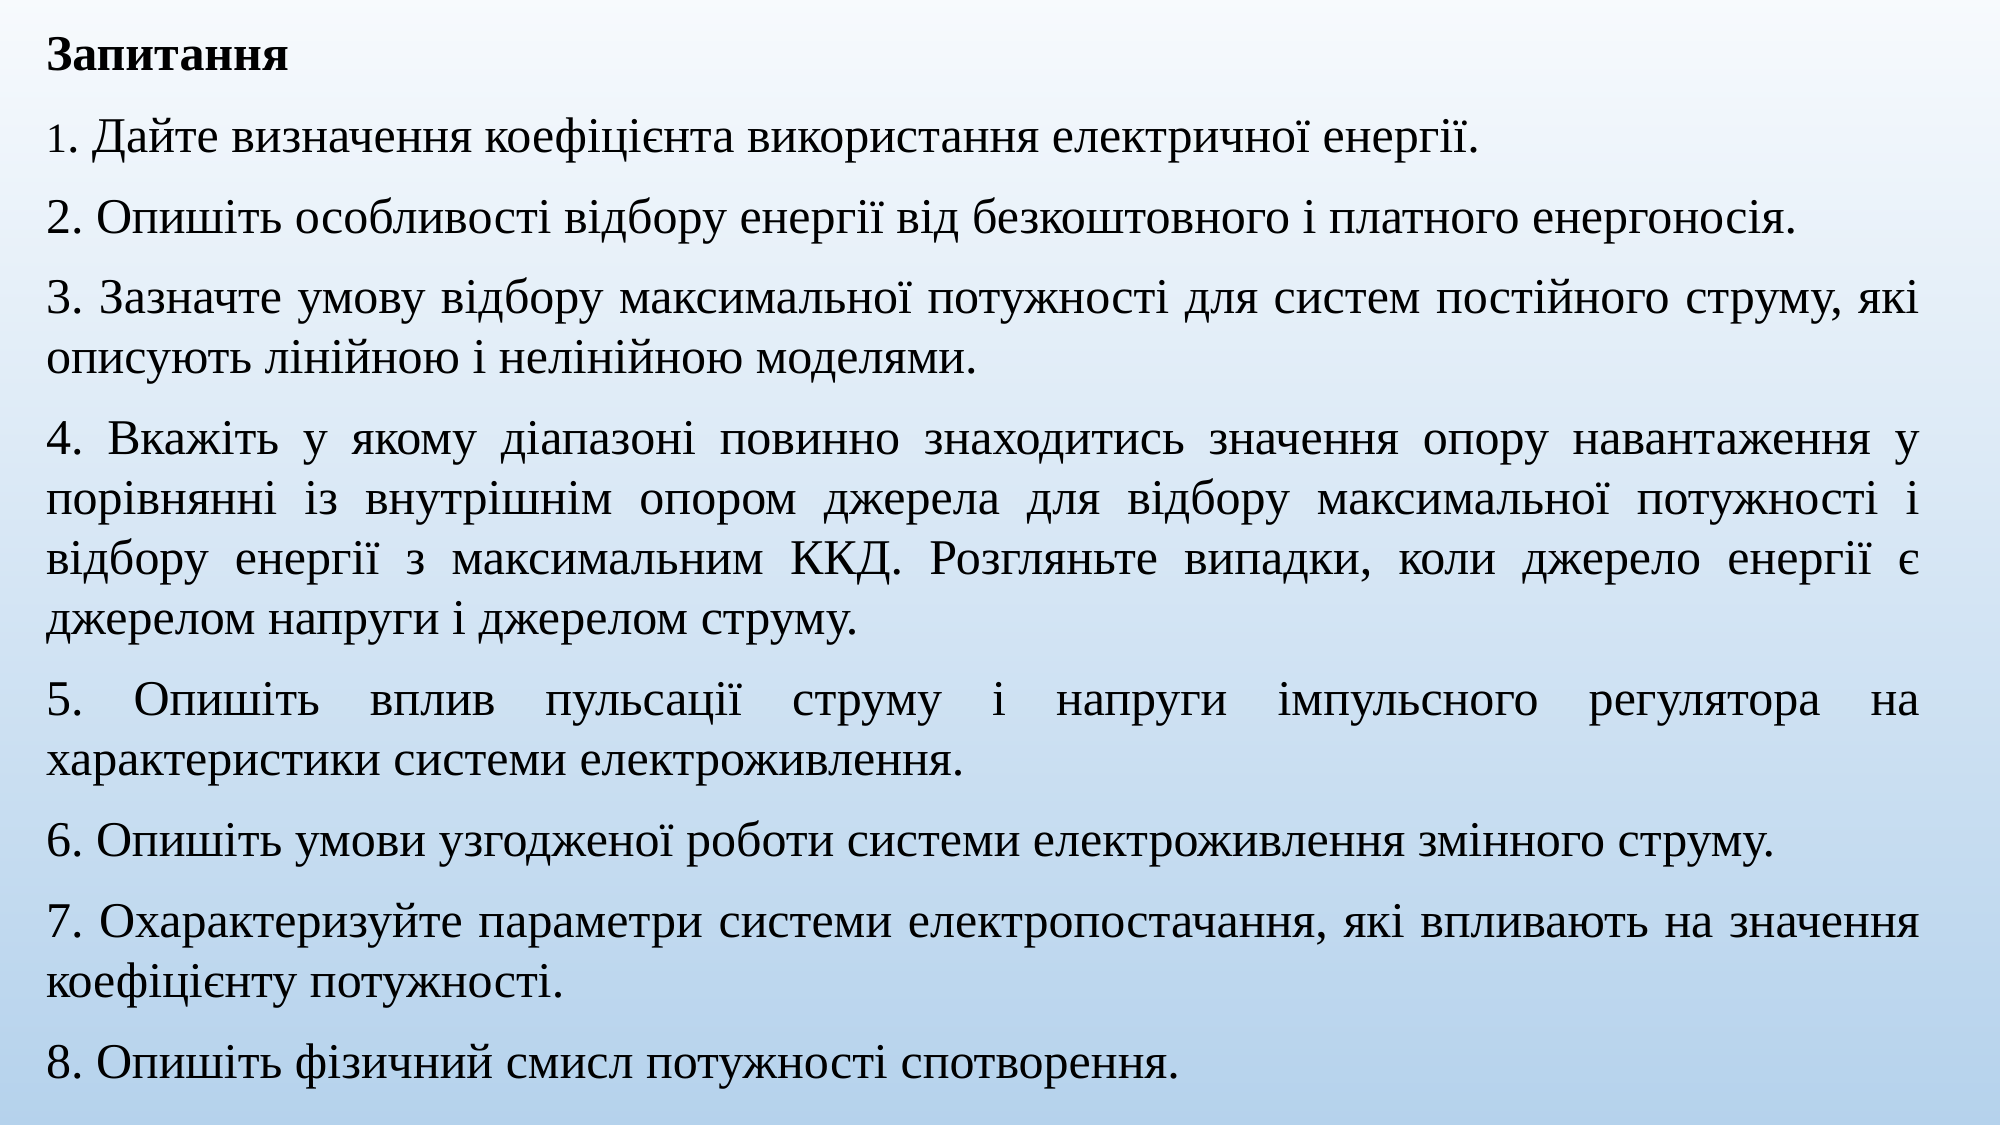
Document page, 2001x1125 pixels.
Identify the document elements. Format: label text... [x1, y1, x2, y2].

list Запитання 1. Дайте визначення коефіцієнта використання електричної енергії. 2. Опишіть особливості відбору енергії від безкоштовного і платного енергоносія. 3. Зазначте умову відбору максимальної потужності для систем постійного струму, які описують лінійною і нелінійною моделями. 4. Вкажіть у якому діапазоні повинно знаходитись значення опору навантаження у порівнянні із внутрішнім опором джерела для відбору максимальної потужності і відбору енергії з максимальним ККД. Розгляньте випадки, коли джерело енергії є джерелом напруги і джерелом струму. 5. Опишіть вплив пульсації струму і напруги імпульсного регулятора на характеристики системи електроживлення. 6. Опишіть умови узгодженої роботи системи електроживлення змінного струму. 7. Охарактеризуйте параметри системи електропостачання, які впливають на значення коефіцієнту потужності. 8. Опишіть фізичний смисл потужності спотворення. [31, 19, 1936, 956]
